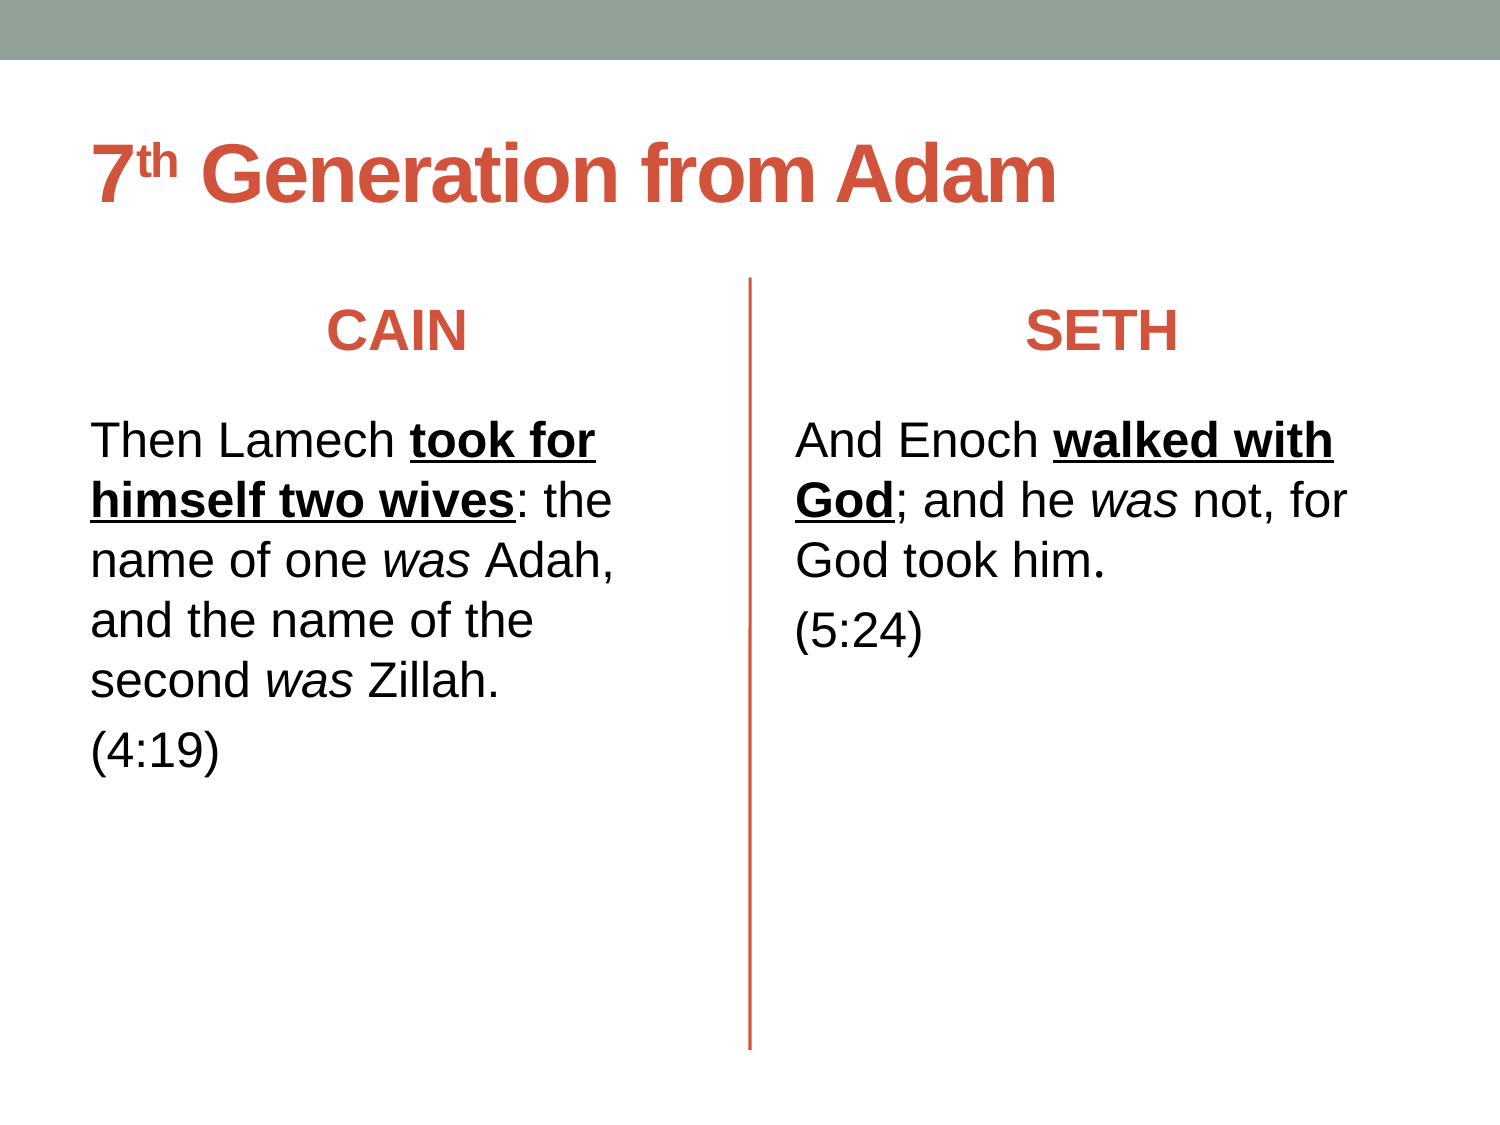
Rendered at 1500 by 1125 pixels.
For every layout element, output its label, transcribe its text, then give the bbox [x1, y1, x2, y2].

title 7th Generation from Adam [75, 87, 1425, 250]
list CAIN [75, 275, 720, 380]
list Then Lamech took for himself two wives: the name of one was Adah, and the name of the second was Zillah. (4:19) [75, 399, 720, 1049]
list SETH [780, 275, 1425, 380]
list And Enoch walked with God; and he was not, for God took him. (5:24) [780, 399, 1425, 1049]
